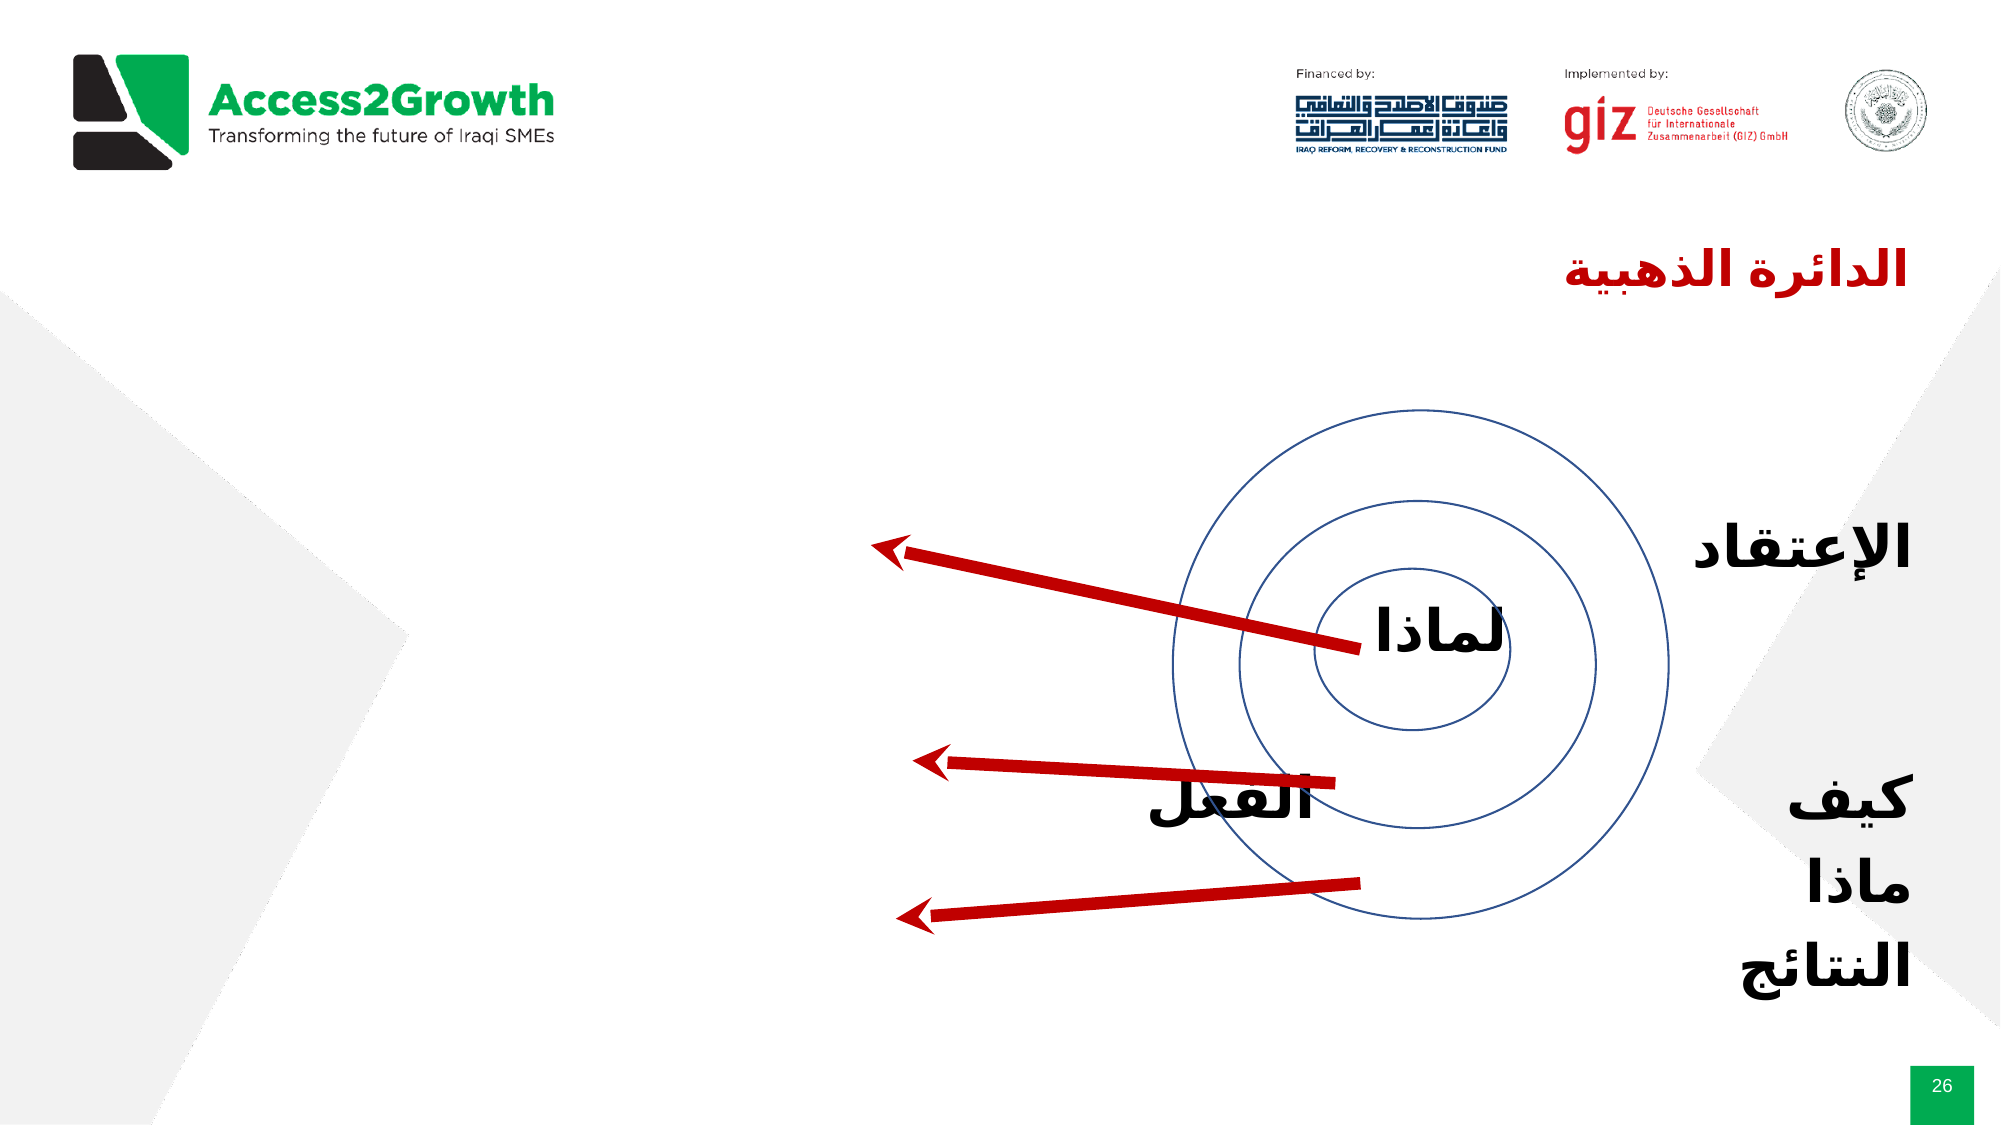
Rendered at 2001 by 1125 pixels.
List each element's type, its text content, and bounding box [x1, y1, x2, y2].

title الدائرة الذهبية [73, 210, 1925, 305]
picture [0, 0, 2001, 1125]
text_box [912, 760, 1336, 784]
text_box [895, 883, 1361, 919]
text_box [1315, 568, 1511, 731]
text_box [1172, 658, 1271, 759]
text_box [870, 544, 1361, 650]
text_box [1203, 410, 1669, 919]
slide_number ‹#› [1910, 1065, 1975, 1125]
text_box [1239, 500, 1596, 829]
list الإعتقاد لماذا كيف الفعل ماذا النتائج [73, 335, 1929, 1014]
